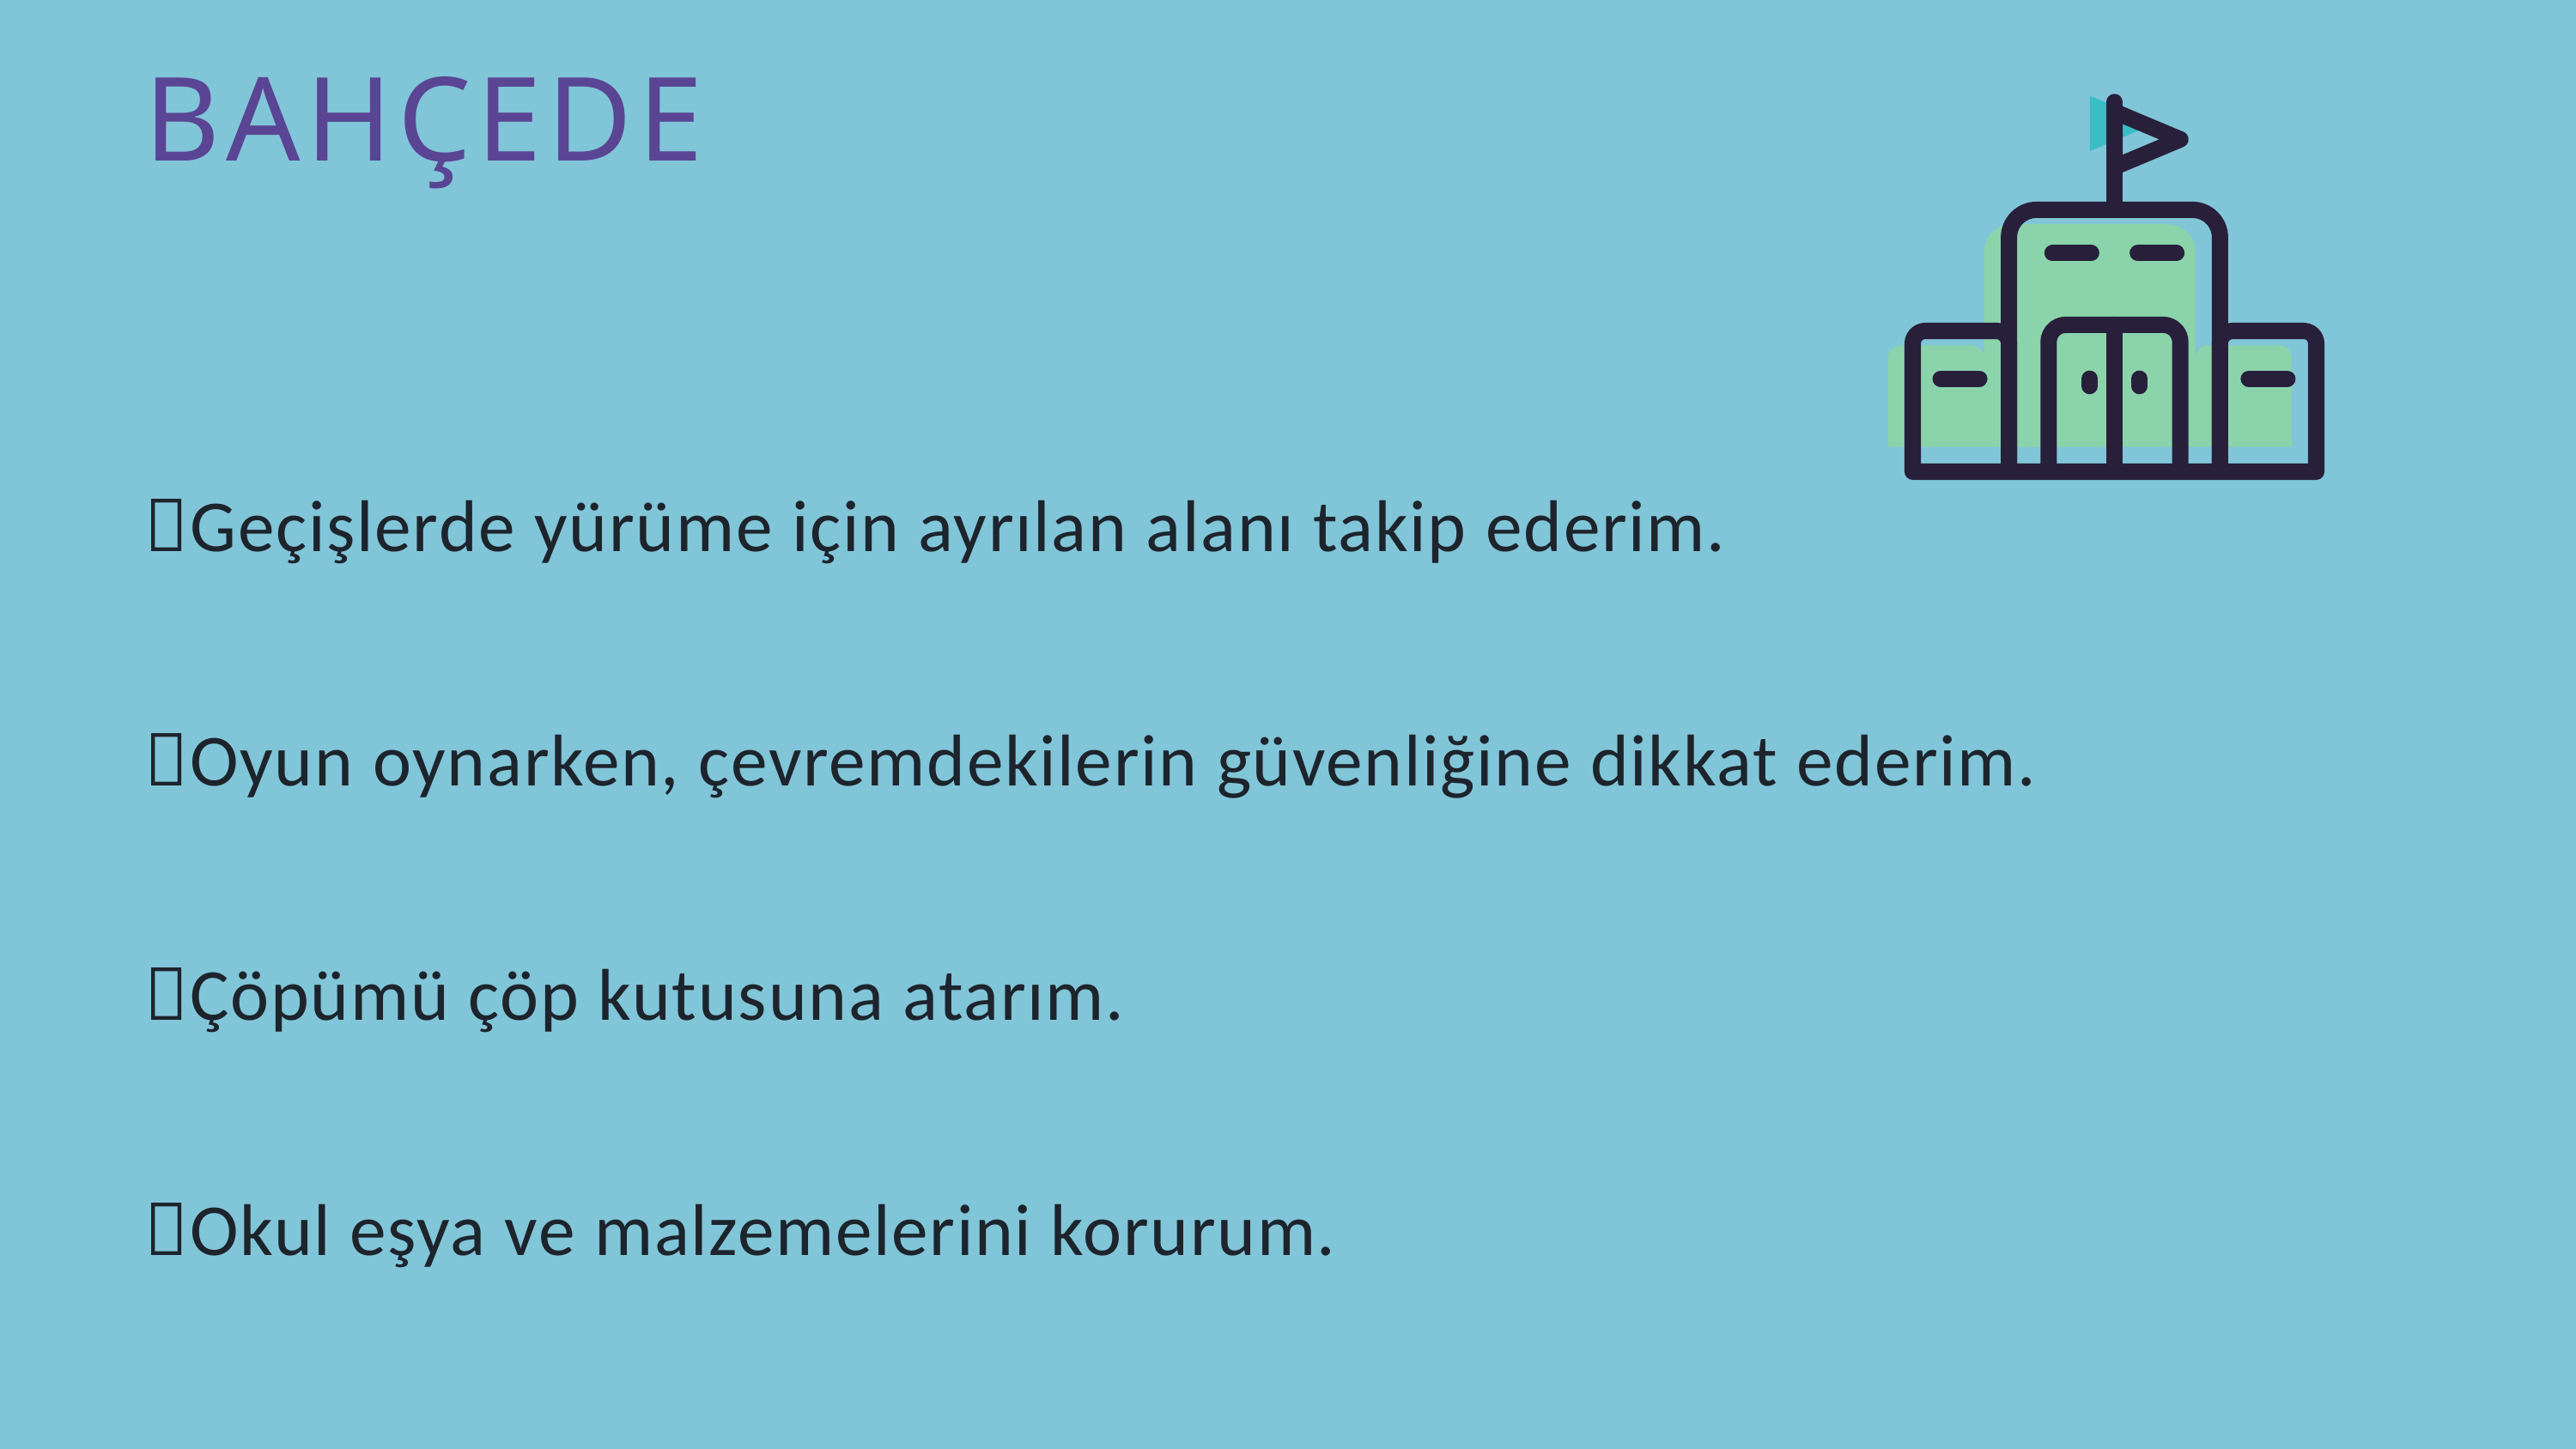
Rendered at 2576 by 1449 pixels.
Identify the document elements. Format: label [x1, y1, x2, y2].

text_box [144, 50, 2512, 1368]
picture [1797, 0, 2432, 601]
